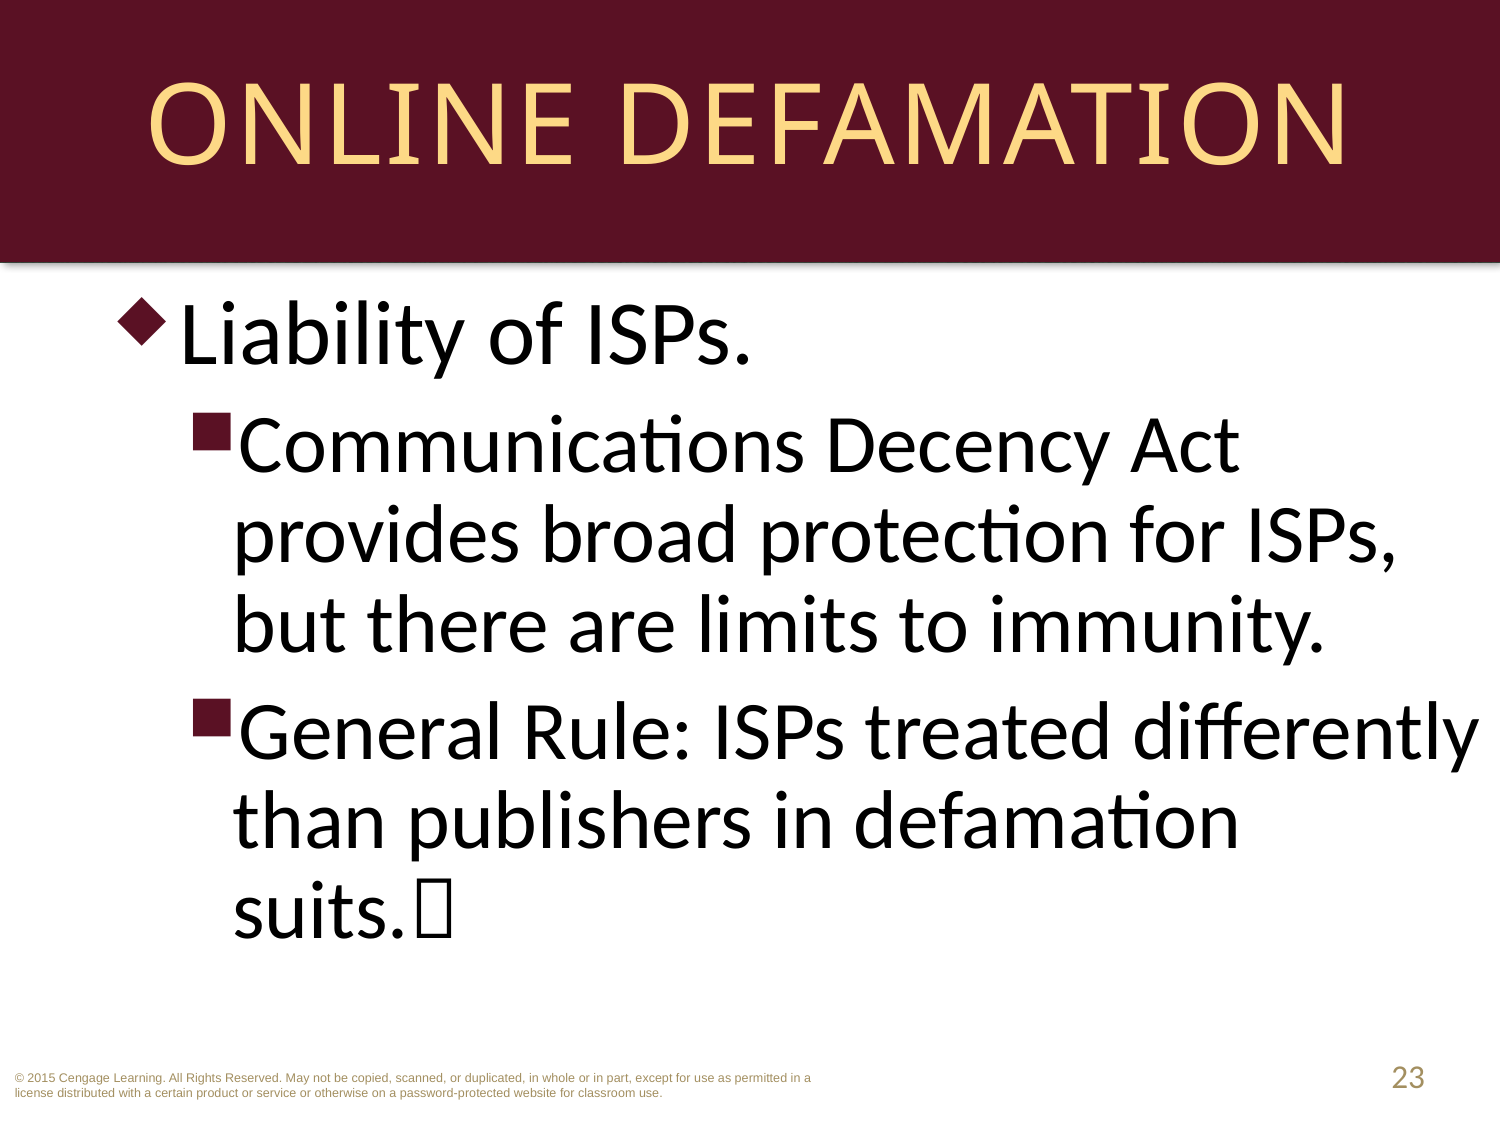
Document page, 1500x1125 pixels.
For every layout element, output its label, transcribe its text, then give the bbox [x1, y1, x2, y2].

title Online Defamation [0, 0, 1500, 263]
list Liability of ISPs. Communications Decency Act provides broad protection for ISPs, but there are limits to immunity. General Rule: ISPs treated differently than publishers in defamation suits. [74, 277, 1500, 1051]
slide_number 23 [1074, 1024, 1425, 1103]
